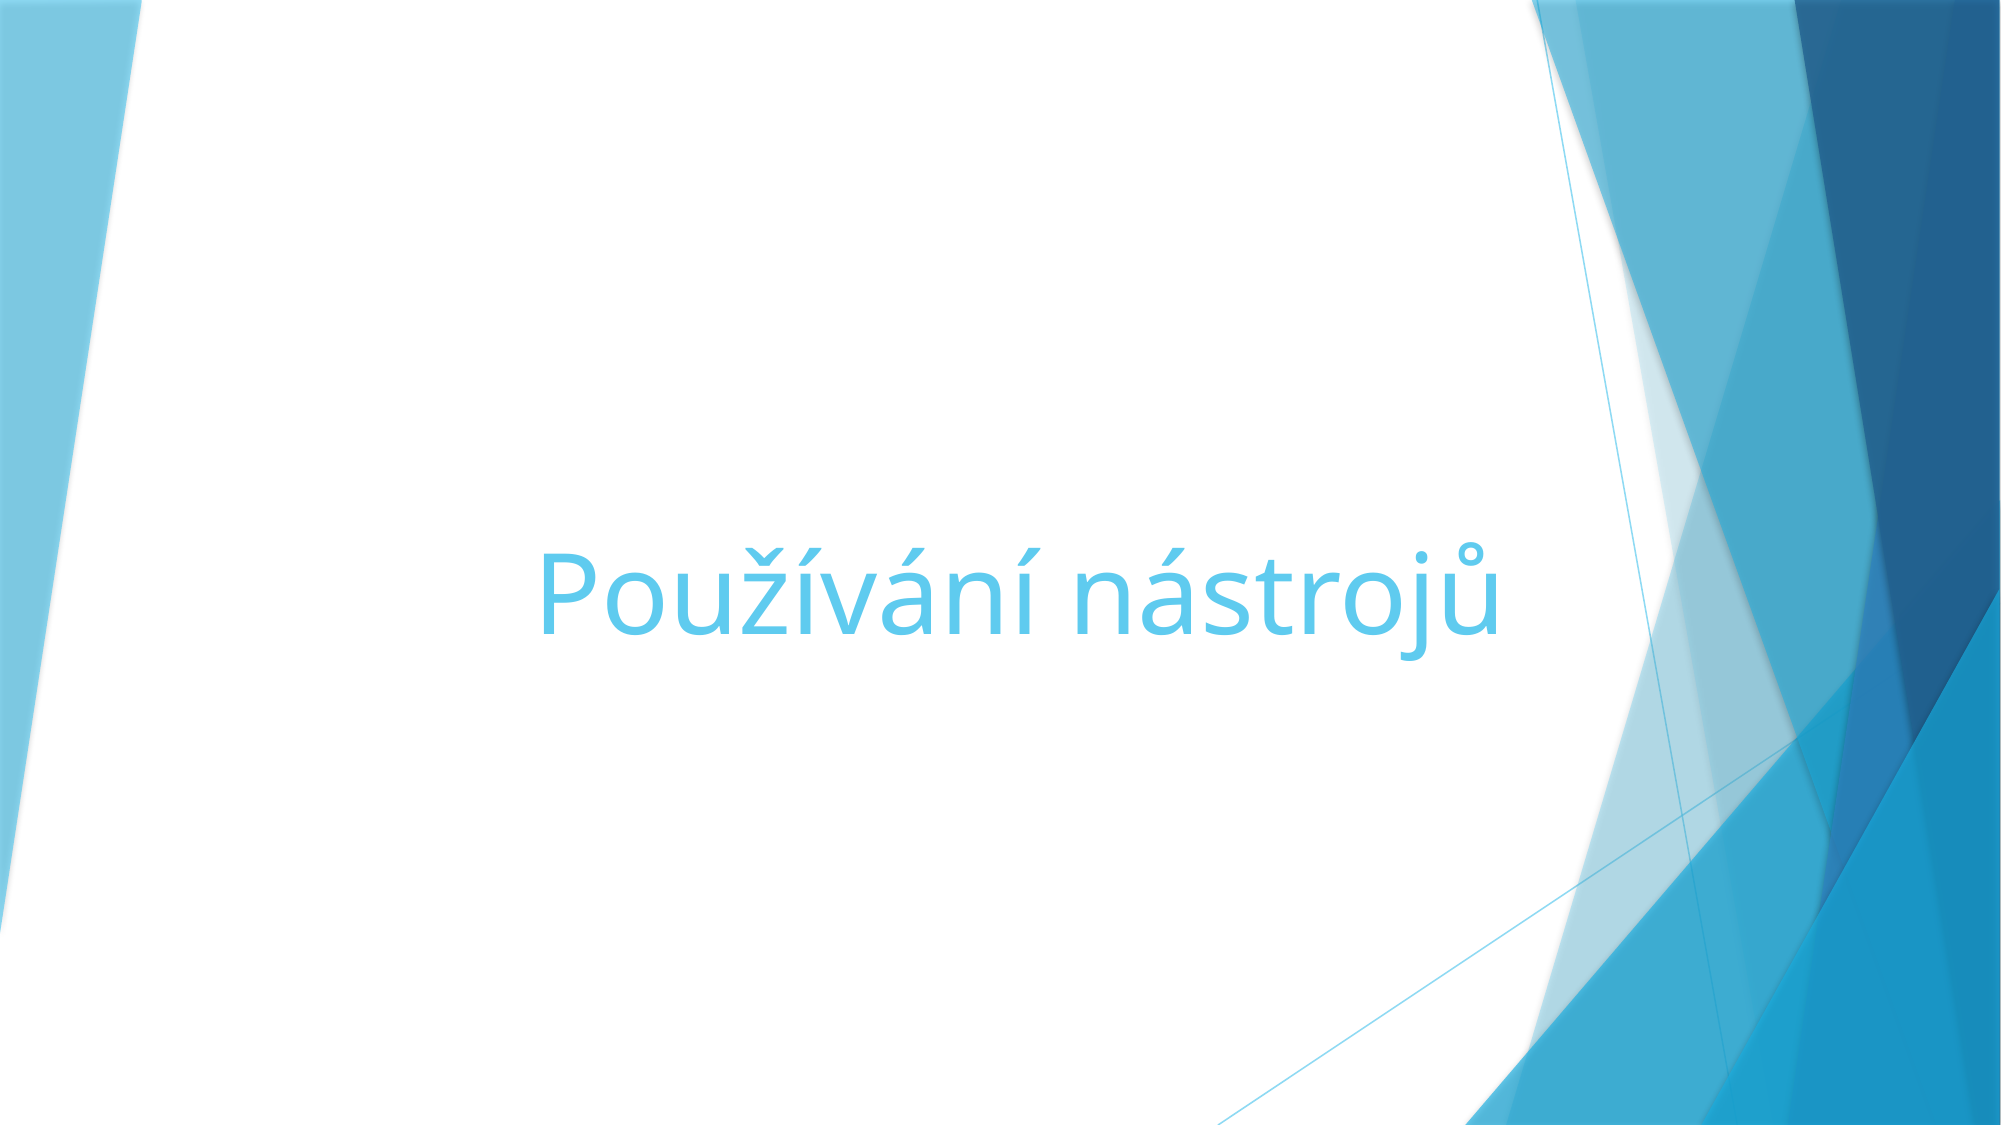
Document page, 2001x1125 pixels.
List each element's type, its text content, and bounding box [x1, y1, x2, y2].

title Používání nástrojů [247, 394, 1522, 665]
